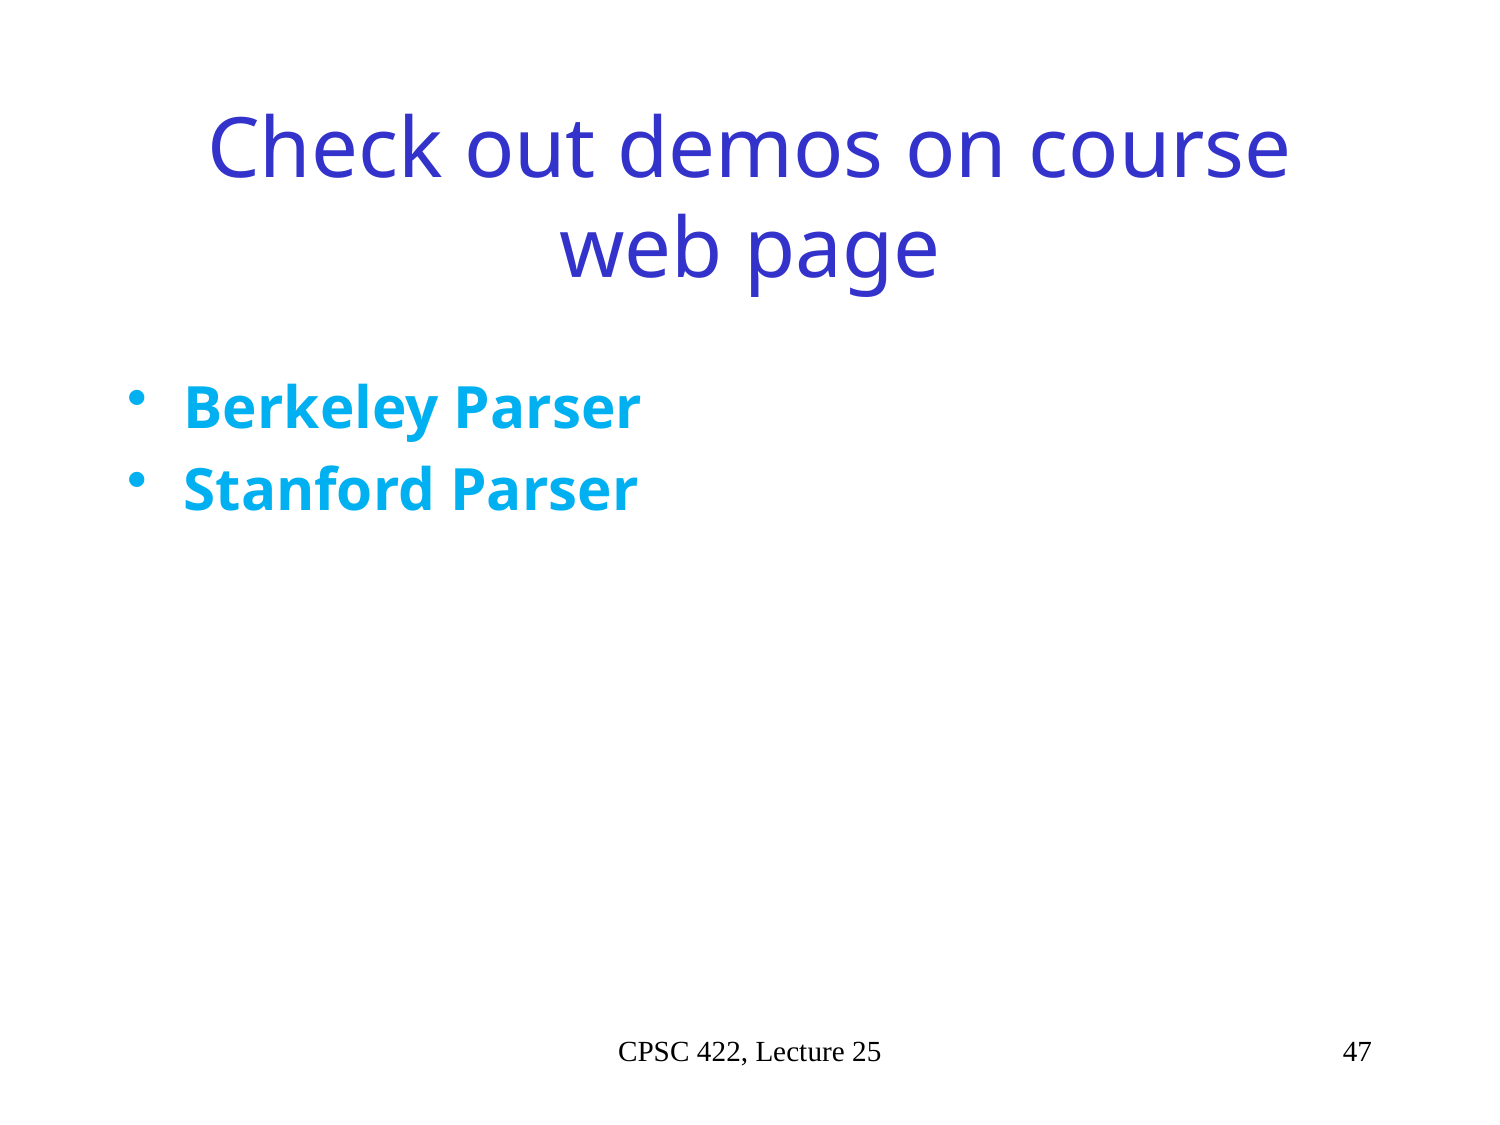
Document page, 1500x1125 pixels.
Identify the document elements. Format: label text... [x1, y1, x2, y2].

footer CPSC 422, Lecture 25 [512, 1024, 988, 1101]
list Berkeley Parser Stanford Parser [112, 362, 1388, 626]
slide_number 47 [1074, 1024, 1388, 1101]
title Check out demos on course web page [112, 99, 1388, 288]
